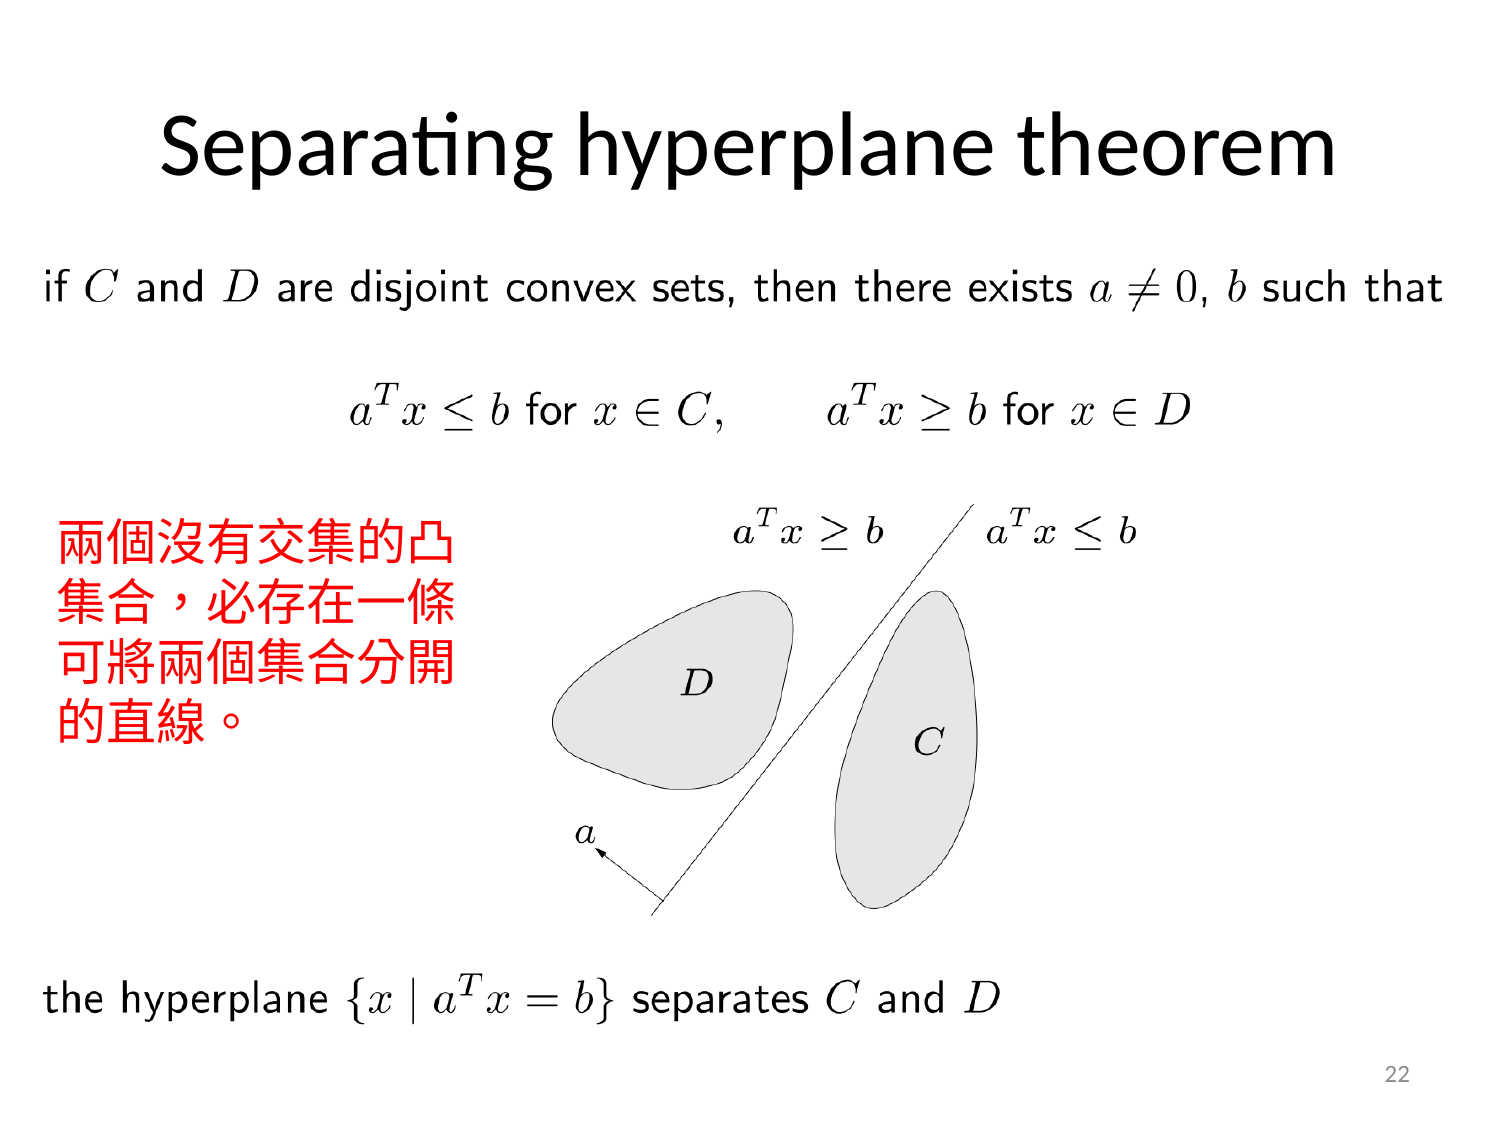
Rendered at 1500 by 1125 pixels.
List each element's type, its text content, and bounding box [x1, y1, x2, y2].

slide_number 22 [1074, 1055, 1425, 1103]
picture [5, 243, 1500, 1047]
title Separating hyperplane theorem [75, 45, 1425, 233]
